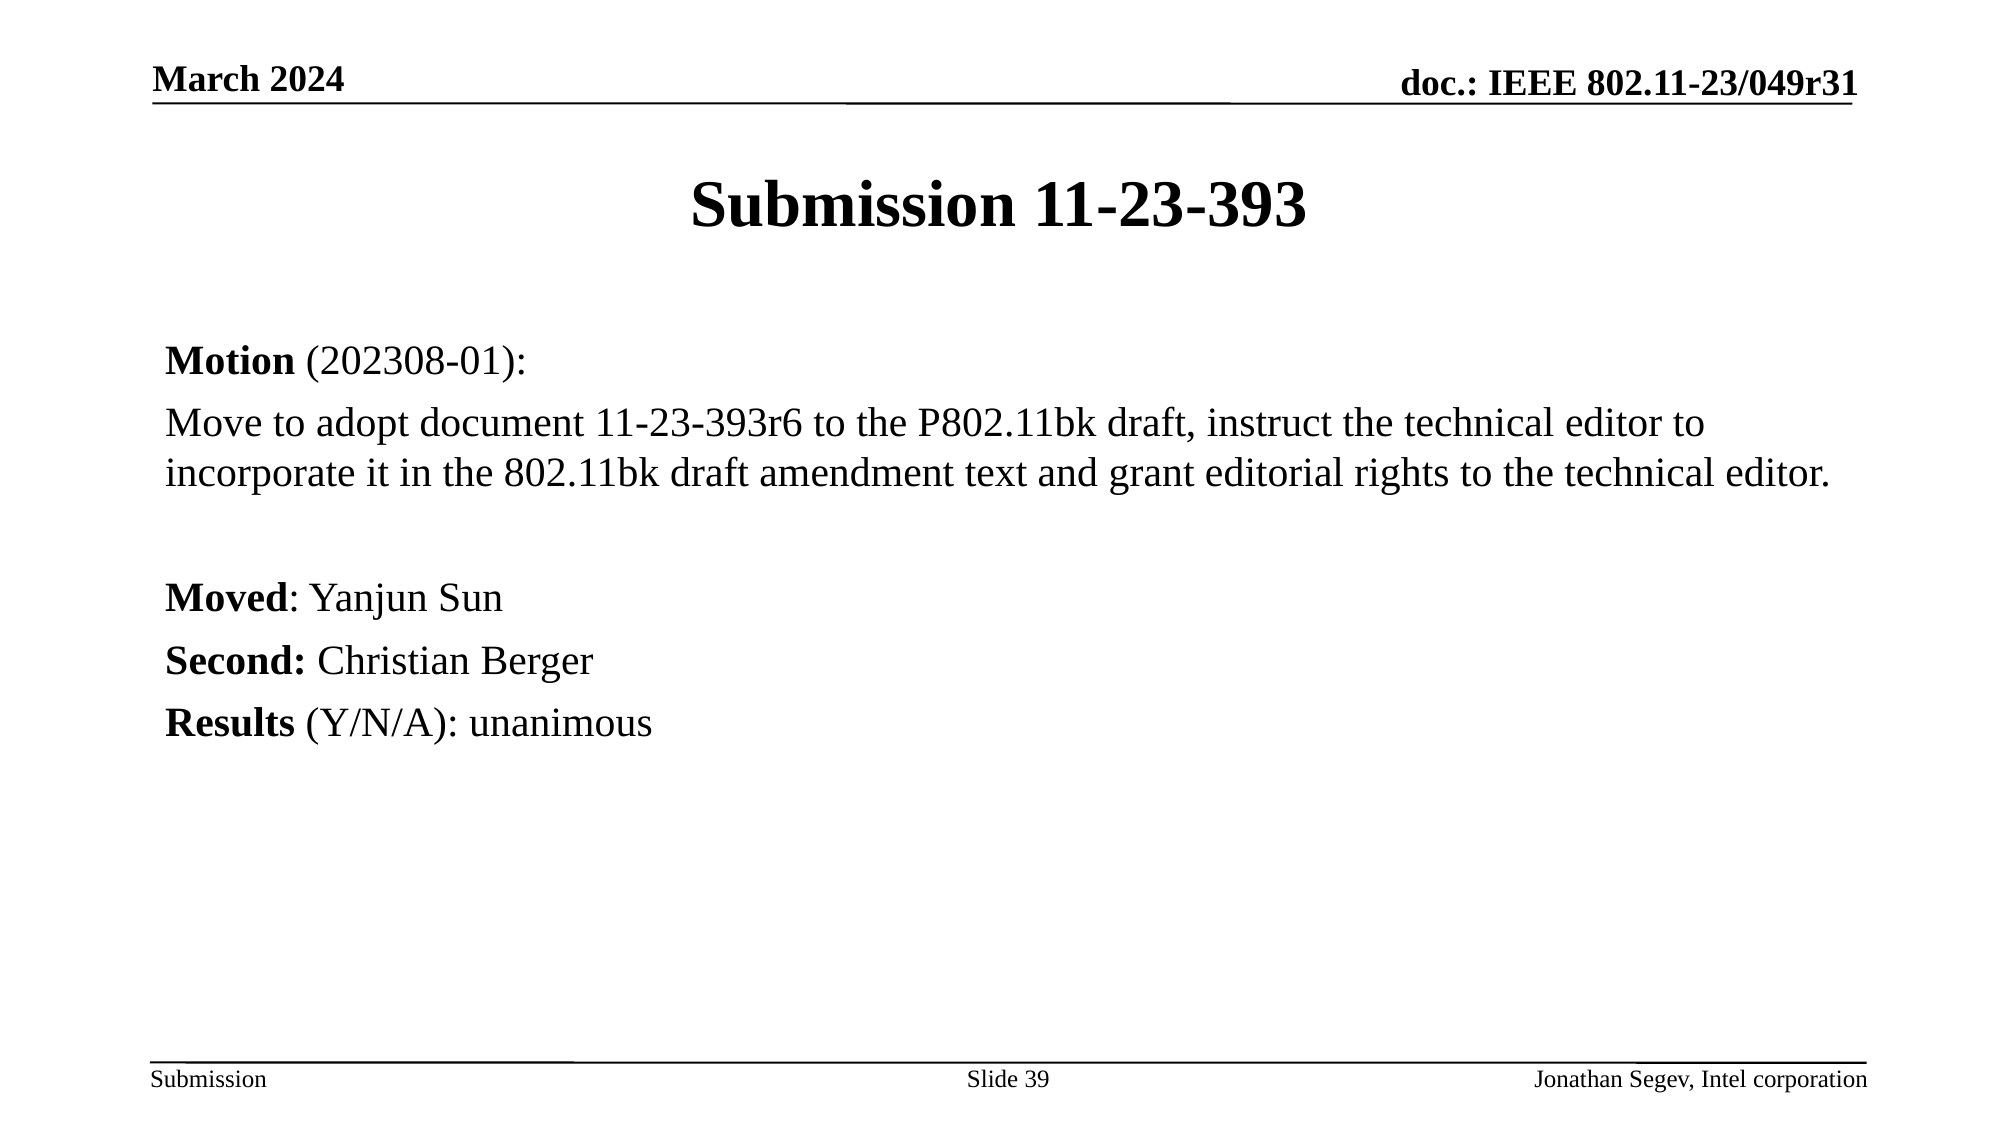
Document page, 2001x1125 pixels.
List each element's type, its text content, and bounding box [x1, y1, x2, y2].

list Motion (202308-01): Move to adopt document 11-23-393r6 to the P802.11bk draft, instruct the technical editor to incorporate it in the 802.11bk draft amendment text and grant editorial rights to the technical editor. Moved: Yanjun Sun Second: Christian Berger Results (Y/N/A): unanimous [149, 324, 1850, 1000]
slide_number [152, 54, 563, 100]
footer Jonathan Segev, Intel corporation [1171, 1061, 1869, 1093]
slide_number Slide 39 [950, 1061, 1067, 1123]
title Submission 11-23-393 [149, 112, 1850, 288]
